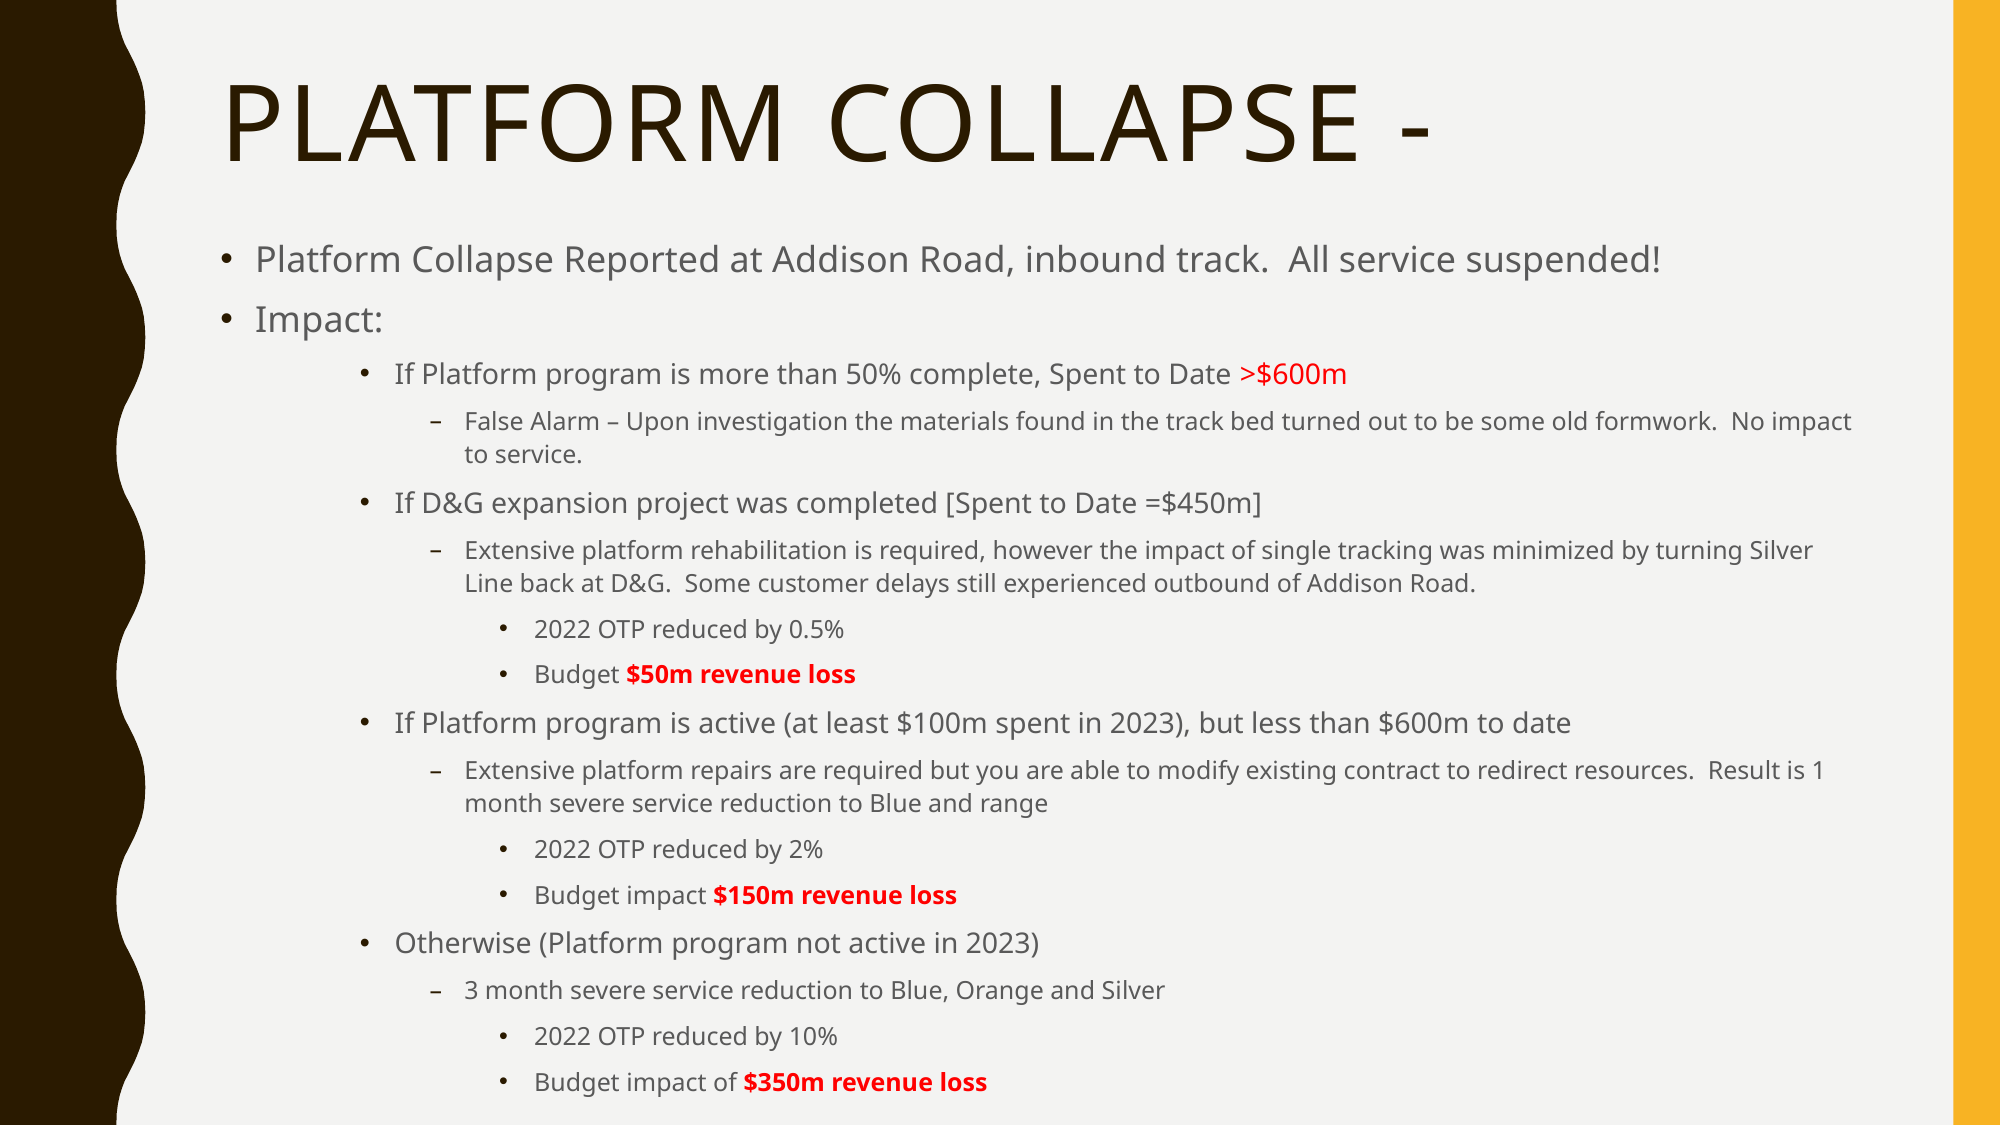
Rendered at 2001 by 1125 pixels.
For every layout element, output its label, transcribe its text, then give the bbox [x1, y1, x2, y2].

list Platform Collapse Reported at Addison Road, inbound track. All service suspended! Impact: If Platform program is more than 50% complete, Spent to Date >$600m False Alarm – Upon investigation the materials found in the track bed turned out to be some old formwork. No impact to service. If D&G expansion project was completed [Spent to Date =$450m] Extensive platform rehabilitation is required, however the impact of single tracking was minimized by turning Silver Line back at D&G. Some customer delays still experienced outbound of Addison Road. 2022 OTP reduced by 0.5% Budget $50m revenue loss If Platform program is active (at least $100m spent in 2023), but less than $600m to date Extensive platform repairs are required but you are able to modify existing contract to redirect resources. Result is 1 month severe service reduction to Blue and range 2022 OTP reduced by 2% Budget impact $150m revenue loss Otherwise (Platform program not active in 2023) 3 month severe service reduction to Blue, Orange and Silver 2022 OTP reduced by 10% Budget impact of $350m revenue loss [205, 224, 1875, 1111]
title Platform Collapse - [205, 62, 1875, 224]
